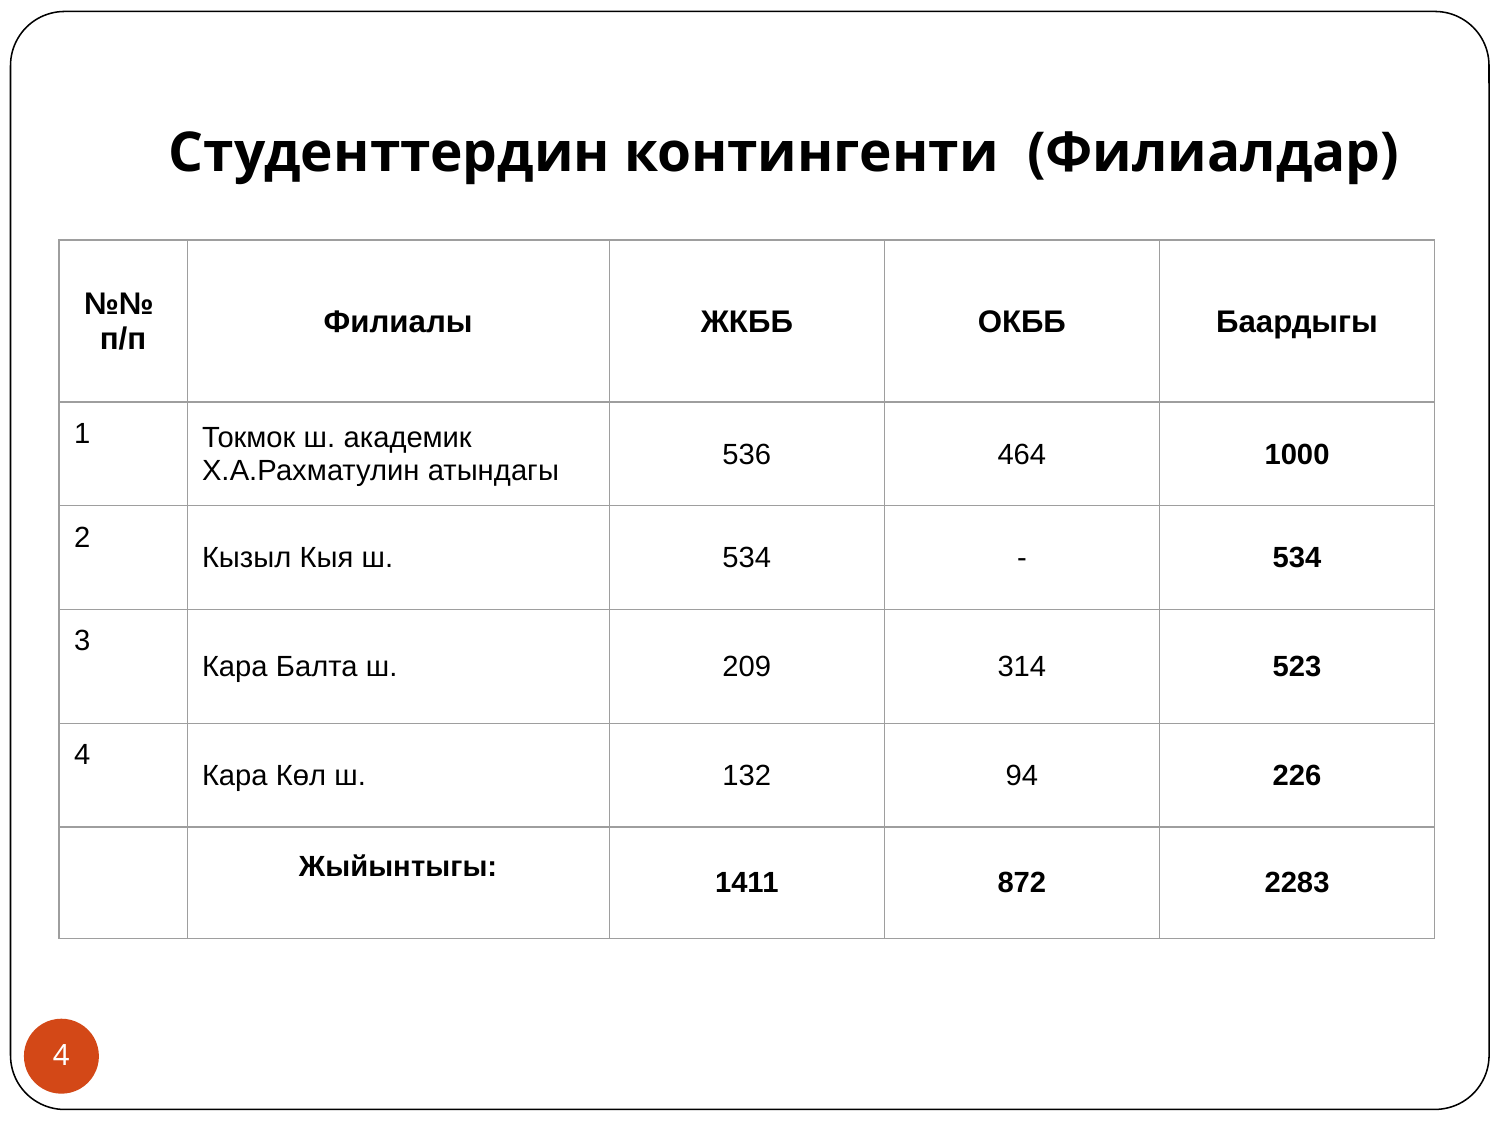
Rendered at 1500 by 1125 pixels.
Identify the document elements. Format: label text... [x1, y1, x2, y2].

table_header №№ п/п [60, 241, 187, 401]
table_cell 464 [885, 403, 1159, 505]
table_cell 534 [1160, 506, 1434, 609]
table_cell 1411 [610, 828, 884, 938]
table_cell Кара Балта ш. [188, 610, 609, 723]
slide_number 4 [23, 1018, 99, 1094]
table_cell Токмок ш. академик Х.А.Рахматулин атындагы [188, 403, 609, 505]
table_cell 2283 [1160, 828, 1434, 938]
table_header ЖКББ [610, 241, 884, 401]
table_cell 534 [610, 506, 884, 609]
table_cell 132 [610, 724, 884, 826]
table_cell 94 [885, 724, 1159, 826]
table_cell 1 [60, 403, 187, 505]
table_cell 1000 [1160, 403, 1434, 505]
table_header Баардыгы [1160, 241, 1434, 401]
table_cell 872 [885, 828, 1159, 938]
table_header Филиалы [188, 241, 609, 401]
table_cell 3 [60, 610, 187, 723]
table_cell 536 [610, 403, 884, 505]
table_cell [60, 828, 187, 938]
title Студенттердин контингенти (Филиалдар) [147, 103, 1423, 198]
table_cell 209 [610, 610, 884, 723]
table_header ОКББ [885, 241, 1159, 401]
table_cell Кара Көл ш. [188, 724, 609, 826]
table_cell Жыйынтыгы: [188, 828, 609, 938]
table_cell 2 [60, 506, 187, 609]
table_cell 226 [1160, 724, 1434, 826]
table_cell Кызыл Кыя ш. [188, 506, 609, 609]
table_cell 523 [1160, 610, 1434, 723]
table_cell 4 [60, 724, 187, 826]
table_cell 314 [885, 610, 1159, 723]
table_cell - [885, 506, 1159, 609]
